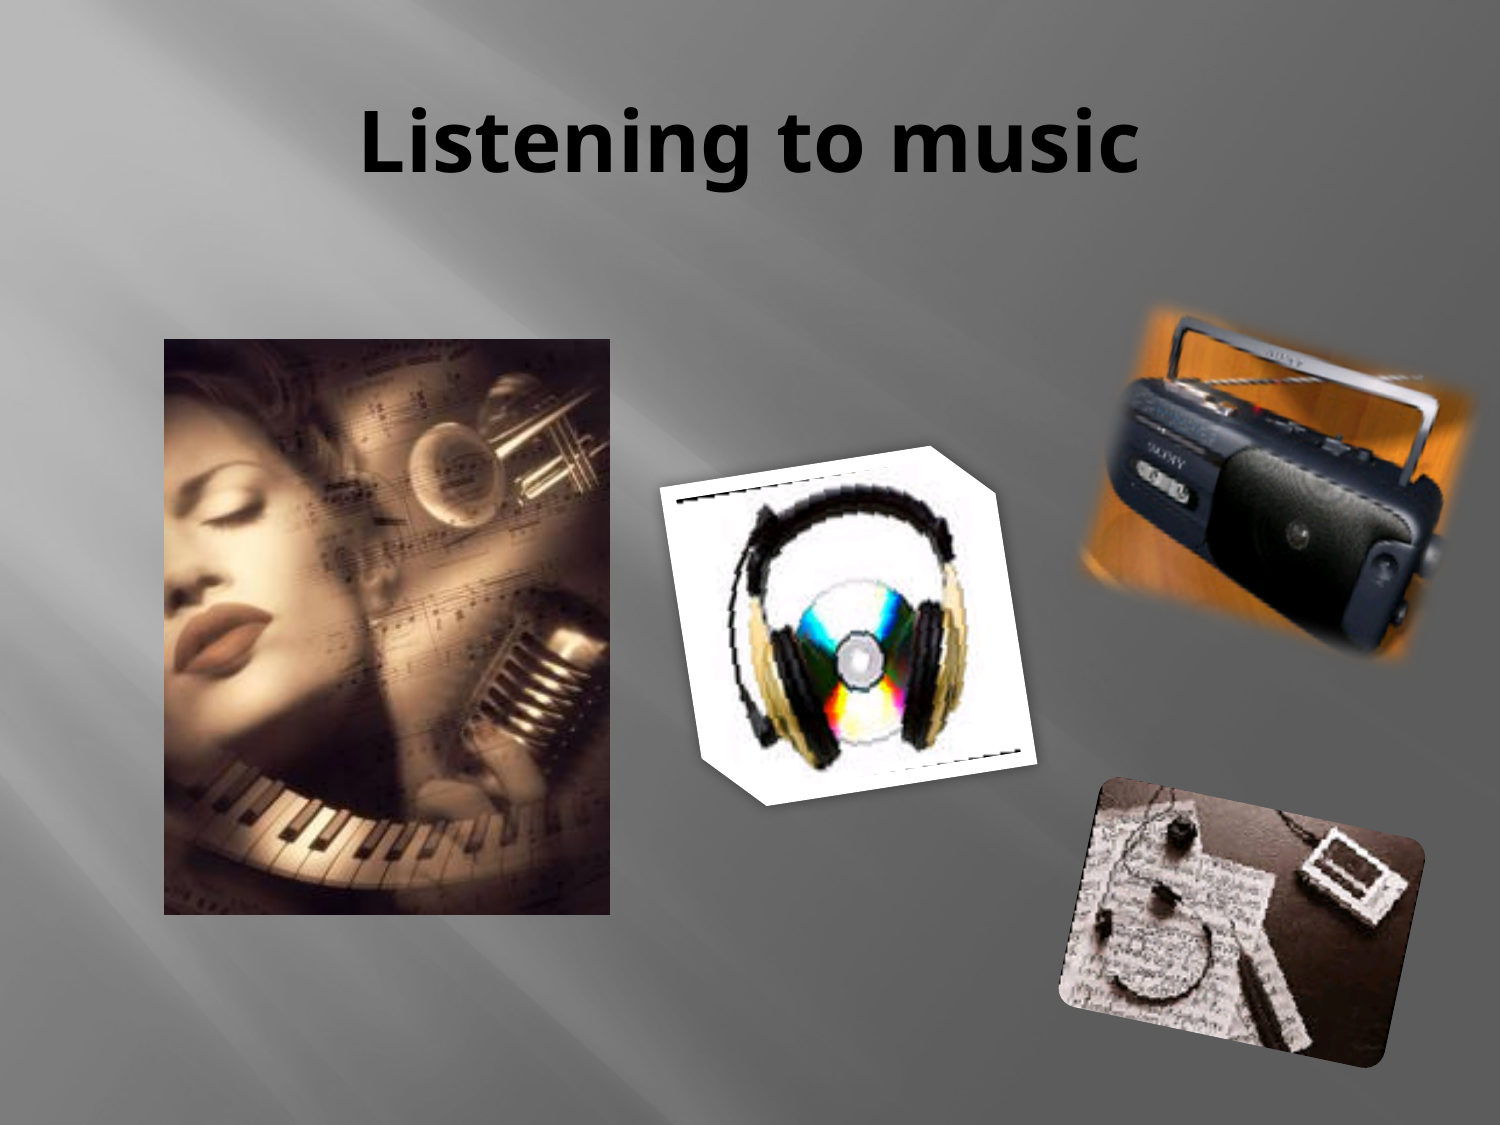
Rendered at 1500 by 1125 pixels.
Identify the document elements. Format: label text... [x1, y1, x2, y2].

picture [1058, 777, 1426, 1068]
title Listening to music [75, 45, 1425, 233]
picture [1090, 320, 1465, 648]
picture [677, 462, 1020, 790]
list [163, 339, 610, 915]
